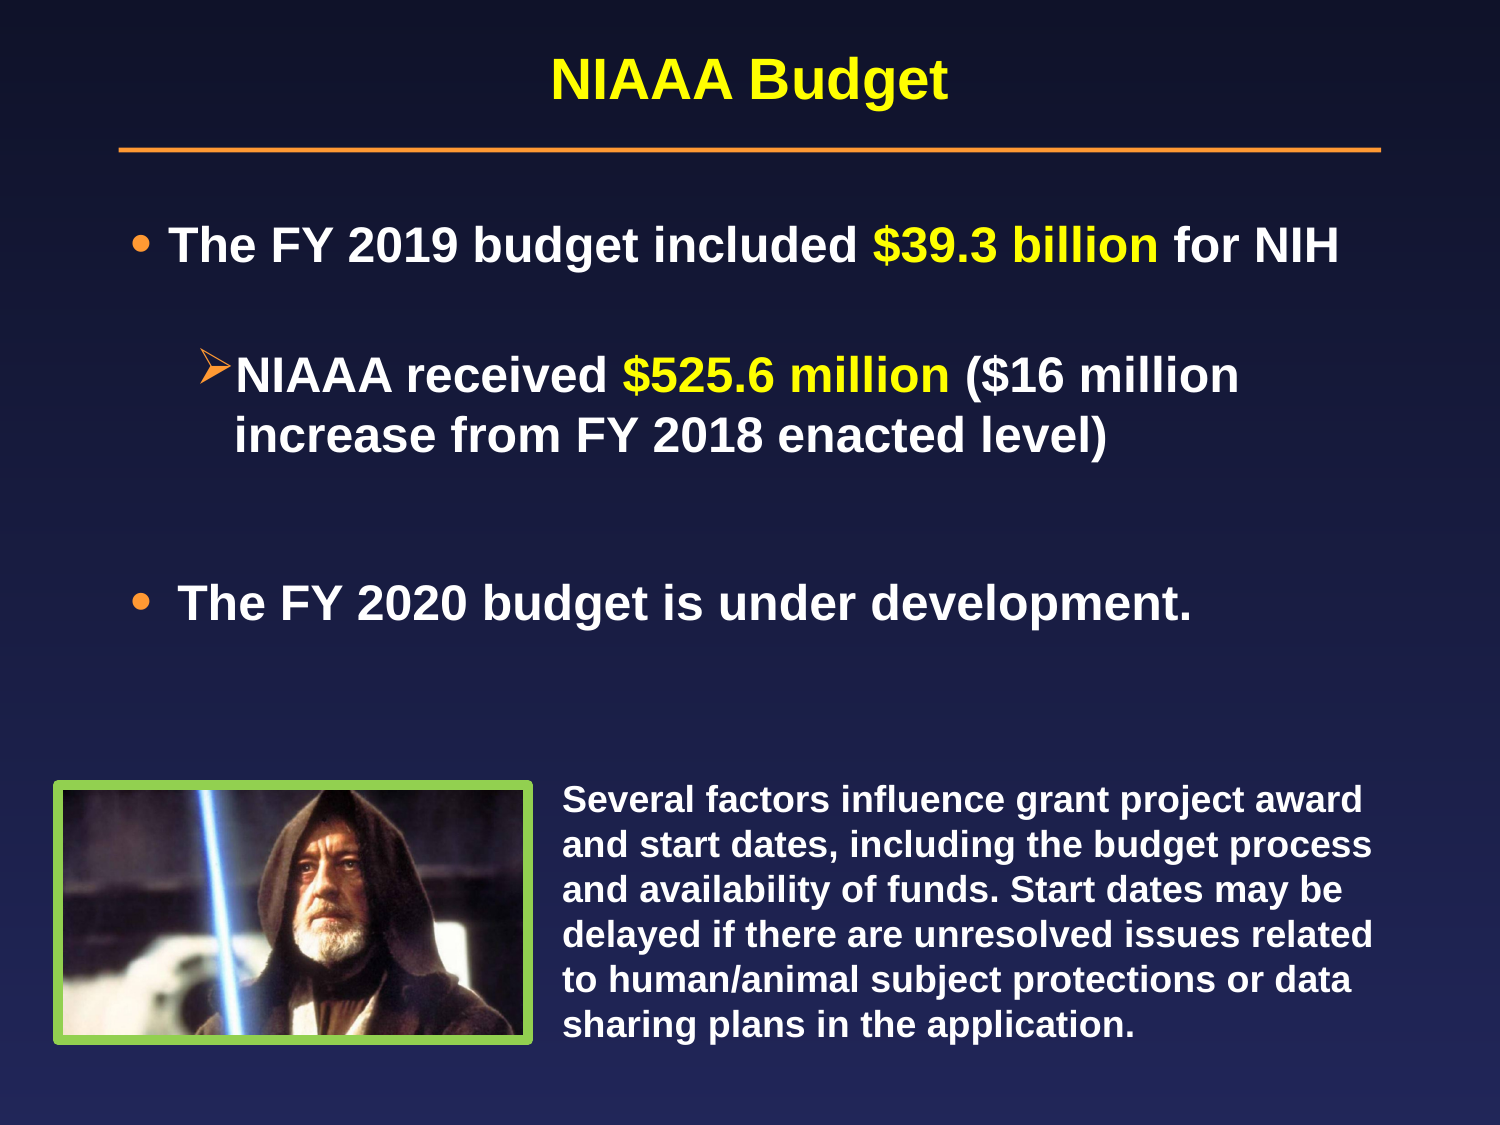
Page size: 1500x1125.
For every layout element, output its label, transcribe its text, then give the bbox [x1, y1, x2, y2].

list The FY 2019 budget included $39.3 billion for NIH NIAAA received $525.6 million ($16 million increase from FY 2018 enacted level) The FY 2020 budget is under development. [130, 212, 1370, 1051]
picture [62, 789, 524, 1036]
text_box Several factors influence grant project award and start dates, including the budget process and availability of funds. Start dates may be delayed if there are unresolved issues related to human/animal subject protections or data sharing plans in the application. [547, 767, 1435, 1053]
title NIAAA Budget [0, 1, 1500, 151]
